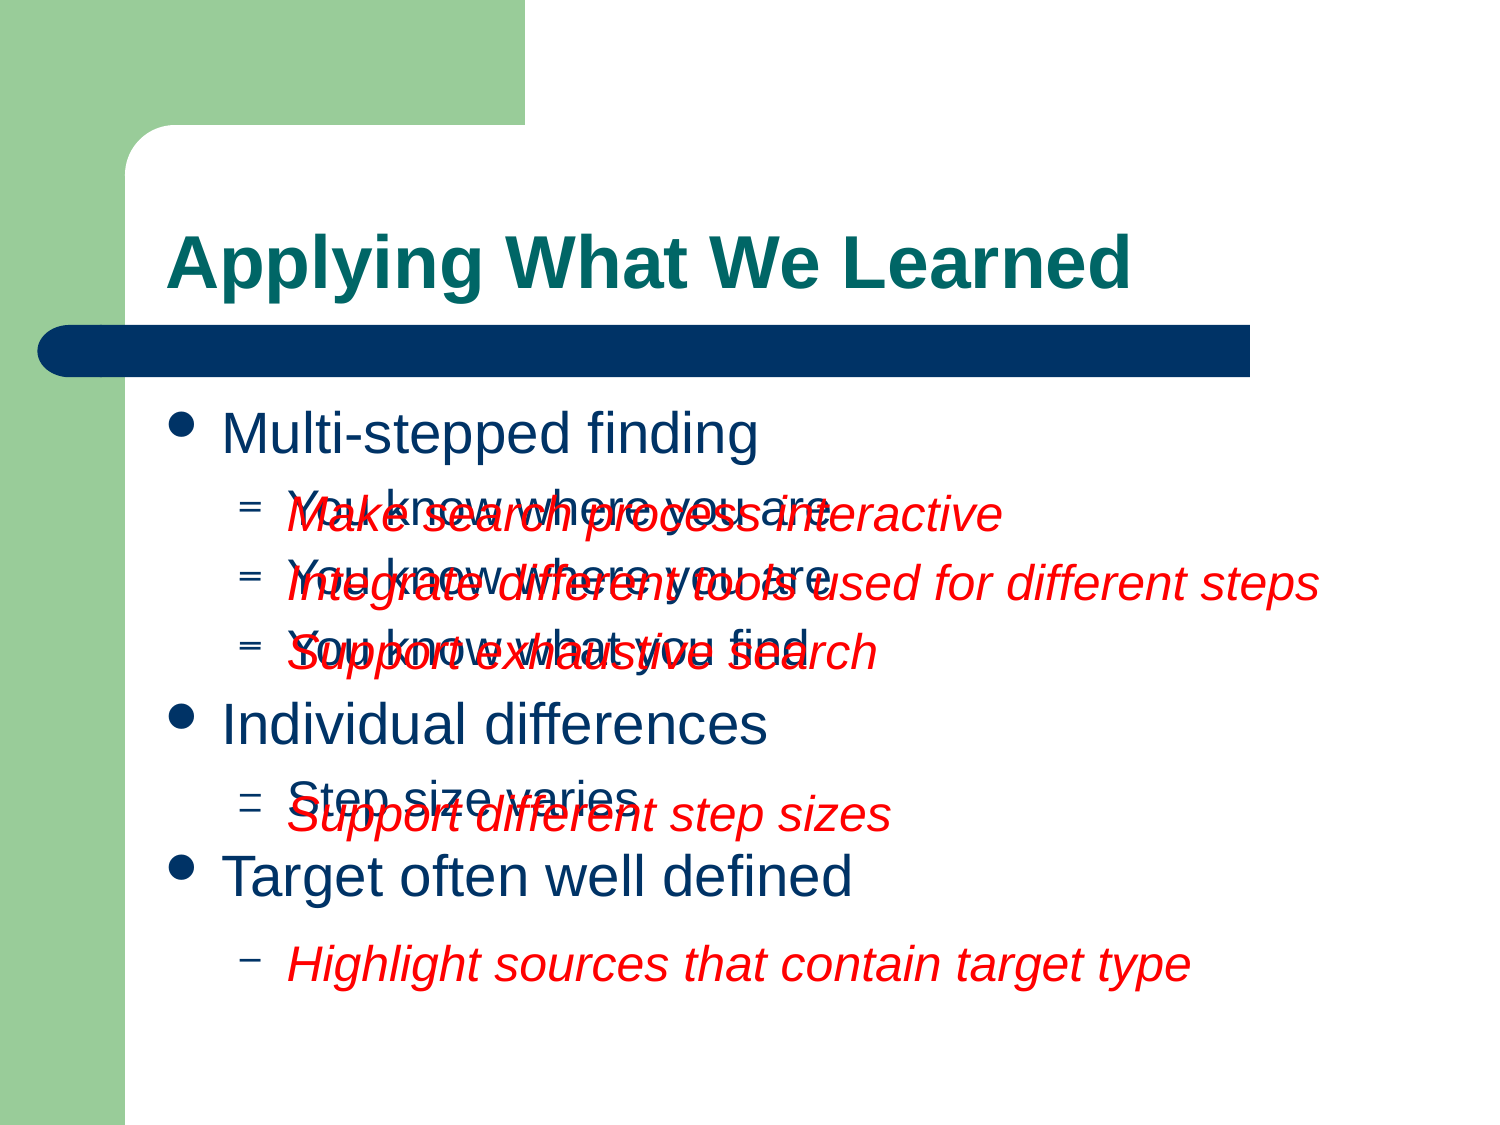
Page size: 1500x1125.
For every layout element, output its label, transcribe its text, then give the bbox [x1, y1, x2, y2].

text_box Support different step sizes [150, 774, 1088, 849]
title Applying What We Learned [149, 124, 1463, 313]
text_box Integrate different tools used for different steps [150, 543, 1450, 619]
list Multi-stepped finding You know where you are You know where you are You know what you find Individual differences Step size varies Target often well defined [149, 387, 1463, 1001]
text_box Support exhaustive search [150, 612, 1088, 688]
text_box Make search process interactive [150, 474, 1088, 543]
text_box Highlight sources that contain target type [150, 924, 1250, 999]
